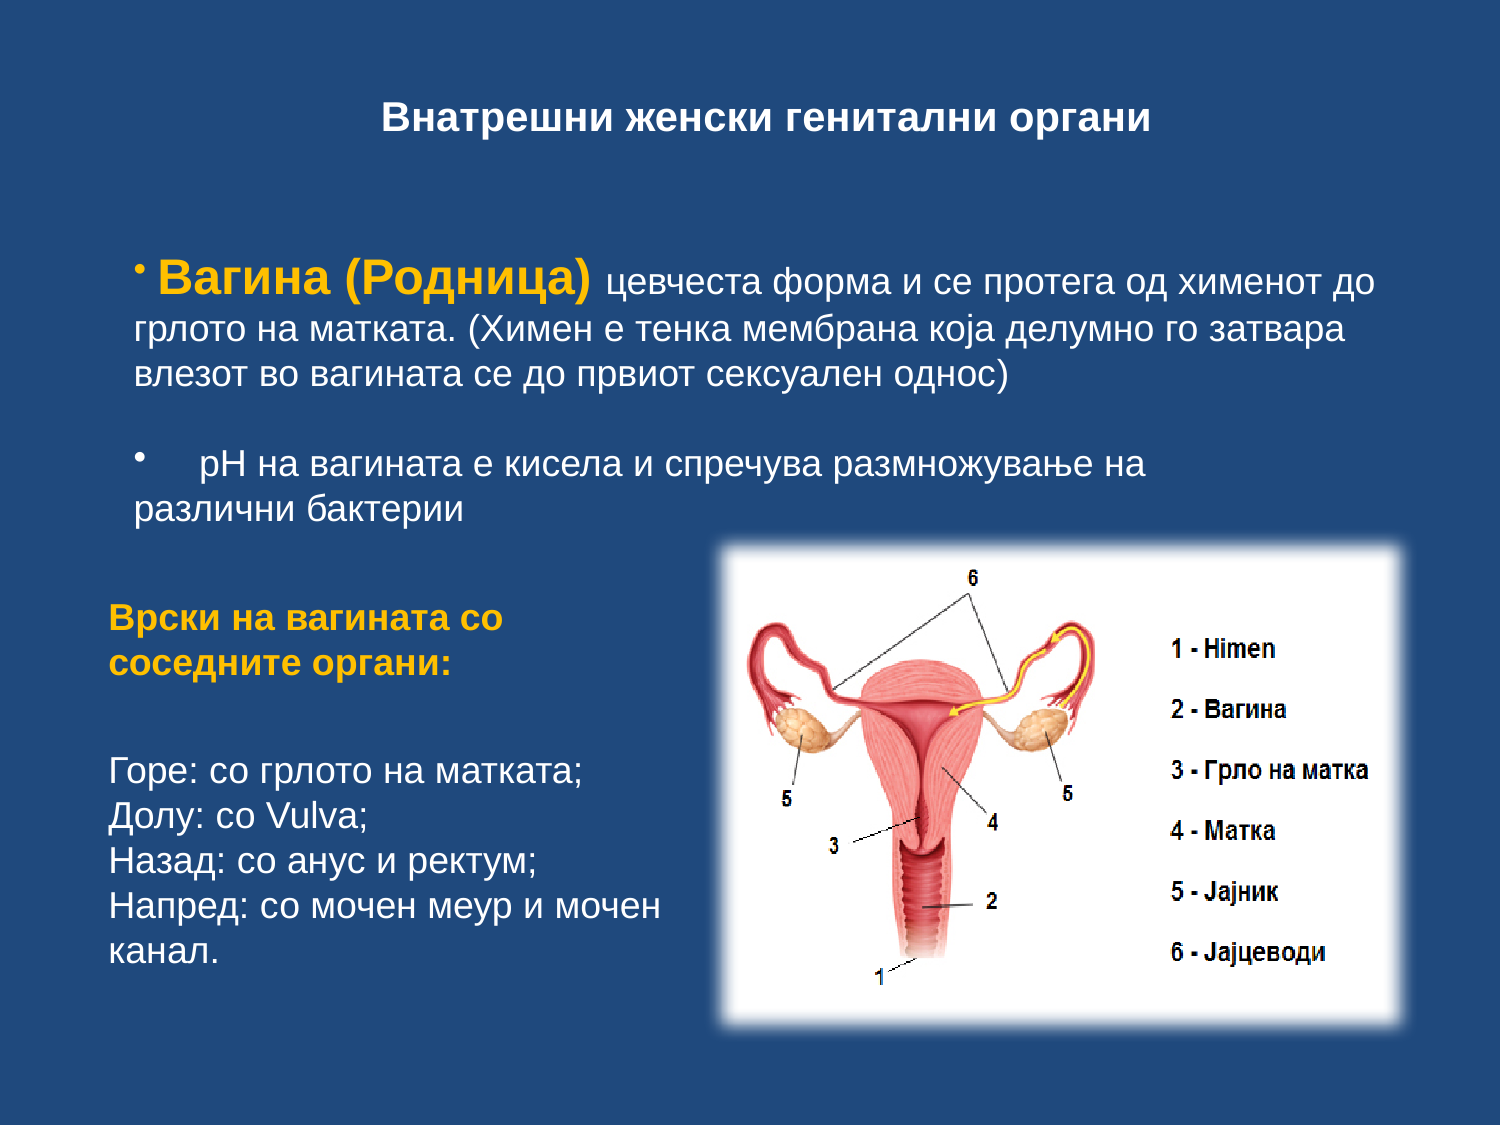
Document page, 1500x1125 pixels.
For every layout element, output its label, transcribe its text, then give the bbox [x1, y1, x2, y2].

text_box Горе: со грлото на матката; Долу: со Vulva; Назад: со анус и ректум; Напред: со мочен меур и мочен канал. [93, 738, 692, 978]
text_box Врски на вагината со соседните органи: [93, 585, 680, 691]
picture [702, 527, 1419, 1044]
text_box Внатрешни женски генитални органи [366, 82, 1168, 147]
text_box Вагина (Родница) цевчеста форма и се протега од хименот до грлото на матката. (Химен е тенка мембрана која делумно го затвара влезот во вагината се до првиот сексуален однос) pH на вагината е кисела и спречува размножување на различни бактерии [58, 236, 1453, 664]
